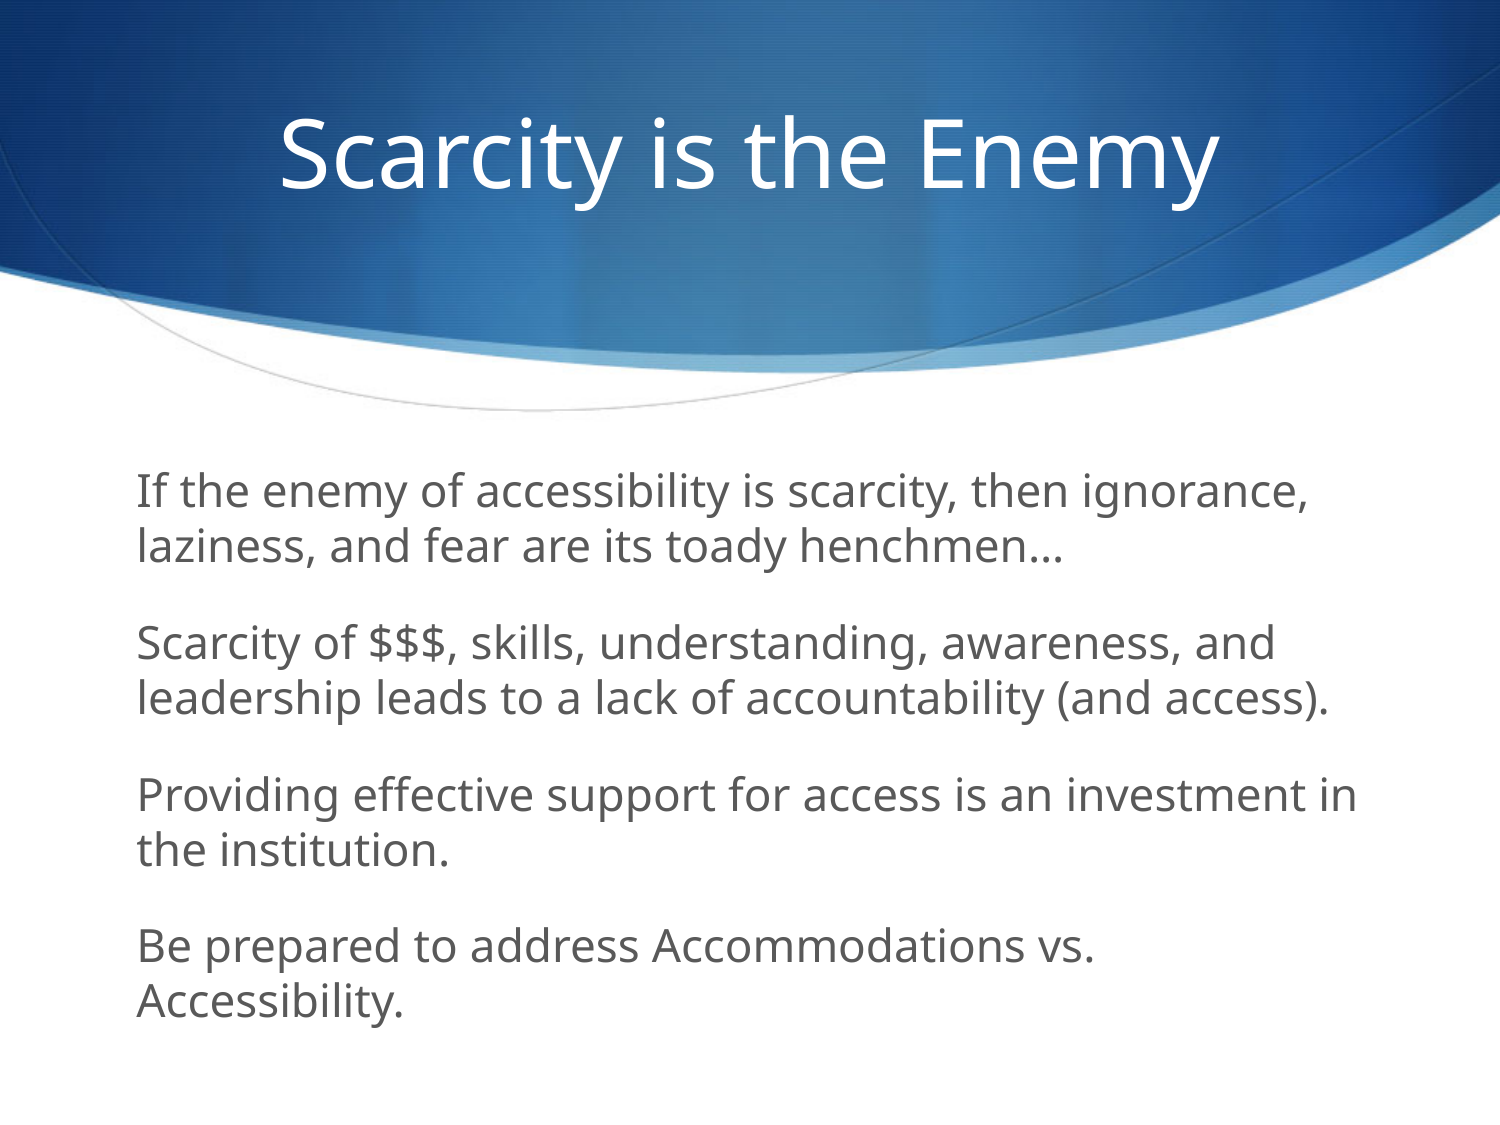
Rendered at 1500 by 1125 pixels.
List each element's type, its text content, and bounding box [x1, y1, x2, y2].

picture [0, 0, 1500, 1125]
title Scarcity is the Enemy [75, 56, 1425, 245]
list If the enemy of accessibility is scarcity, then ignorance, laziness, and fear are its toady henchmen… Scarcity of $$$, skills, understanding, awareness, and leadership leads to a lack of accountability (and access). Providing effective support for access is an investment in the institution. Be prepared to address Accommodations vs. Accessibility. [121, 454, 1379, 991]
